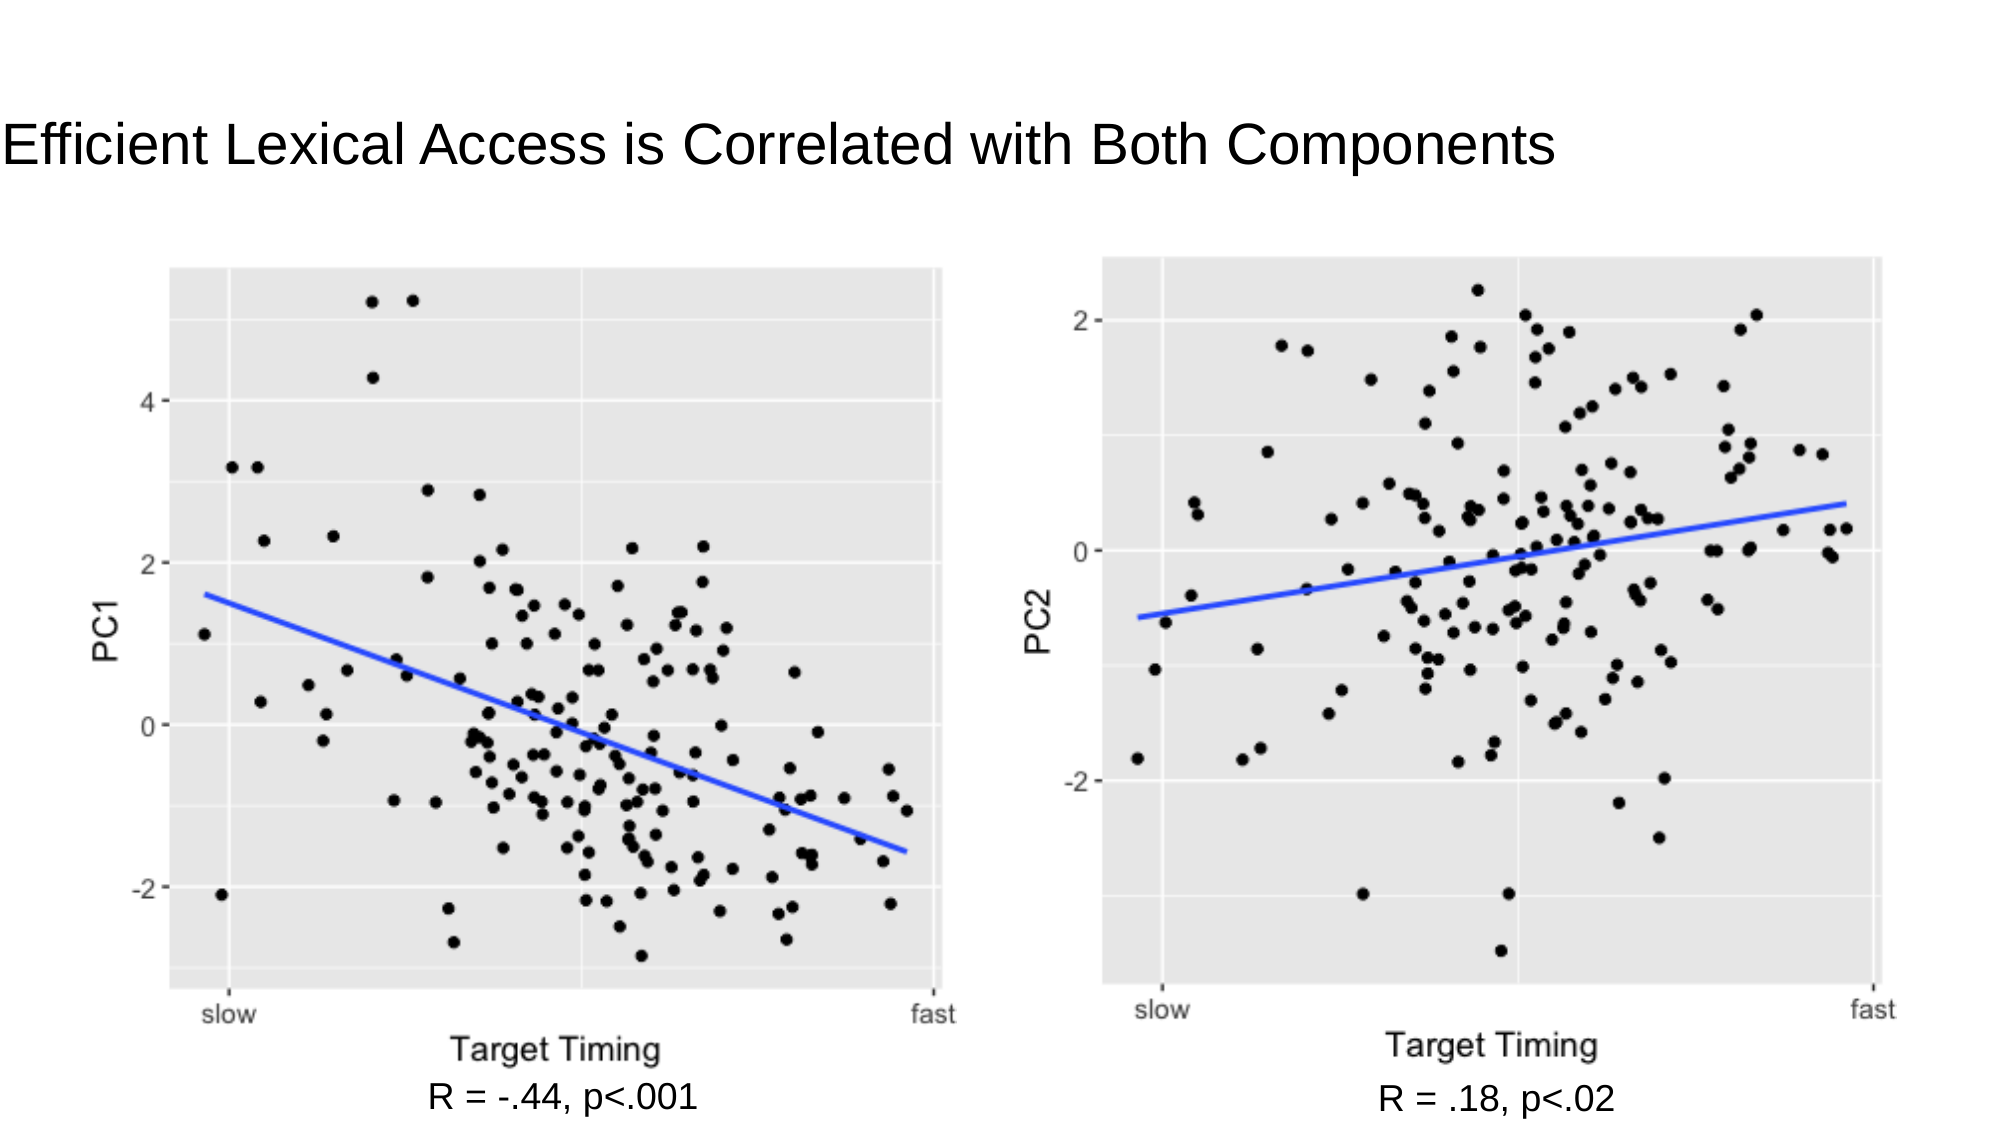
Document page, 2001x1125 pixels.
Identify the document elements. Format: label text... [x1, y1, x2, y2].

text_box R = .18, p<.02 [1363, 1066, 2000, 1125]
title Efficient Lexical Access is Correlated with Both Components [0, 36, 2000, 255]
picture [79, 254, 958, 1081]
text_box R = -.44, p<.001 [412, 1064, 1116, 1125]
picture [1011, 243, 1897, 1077]
